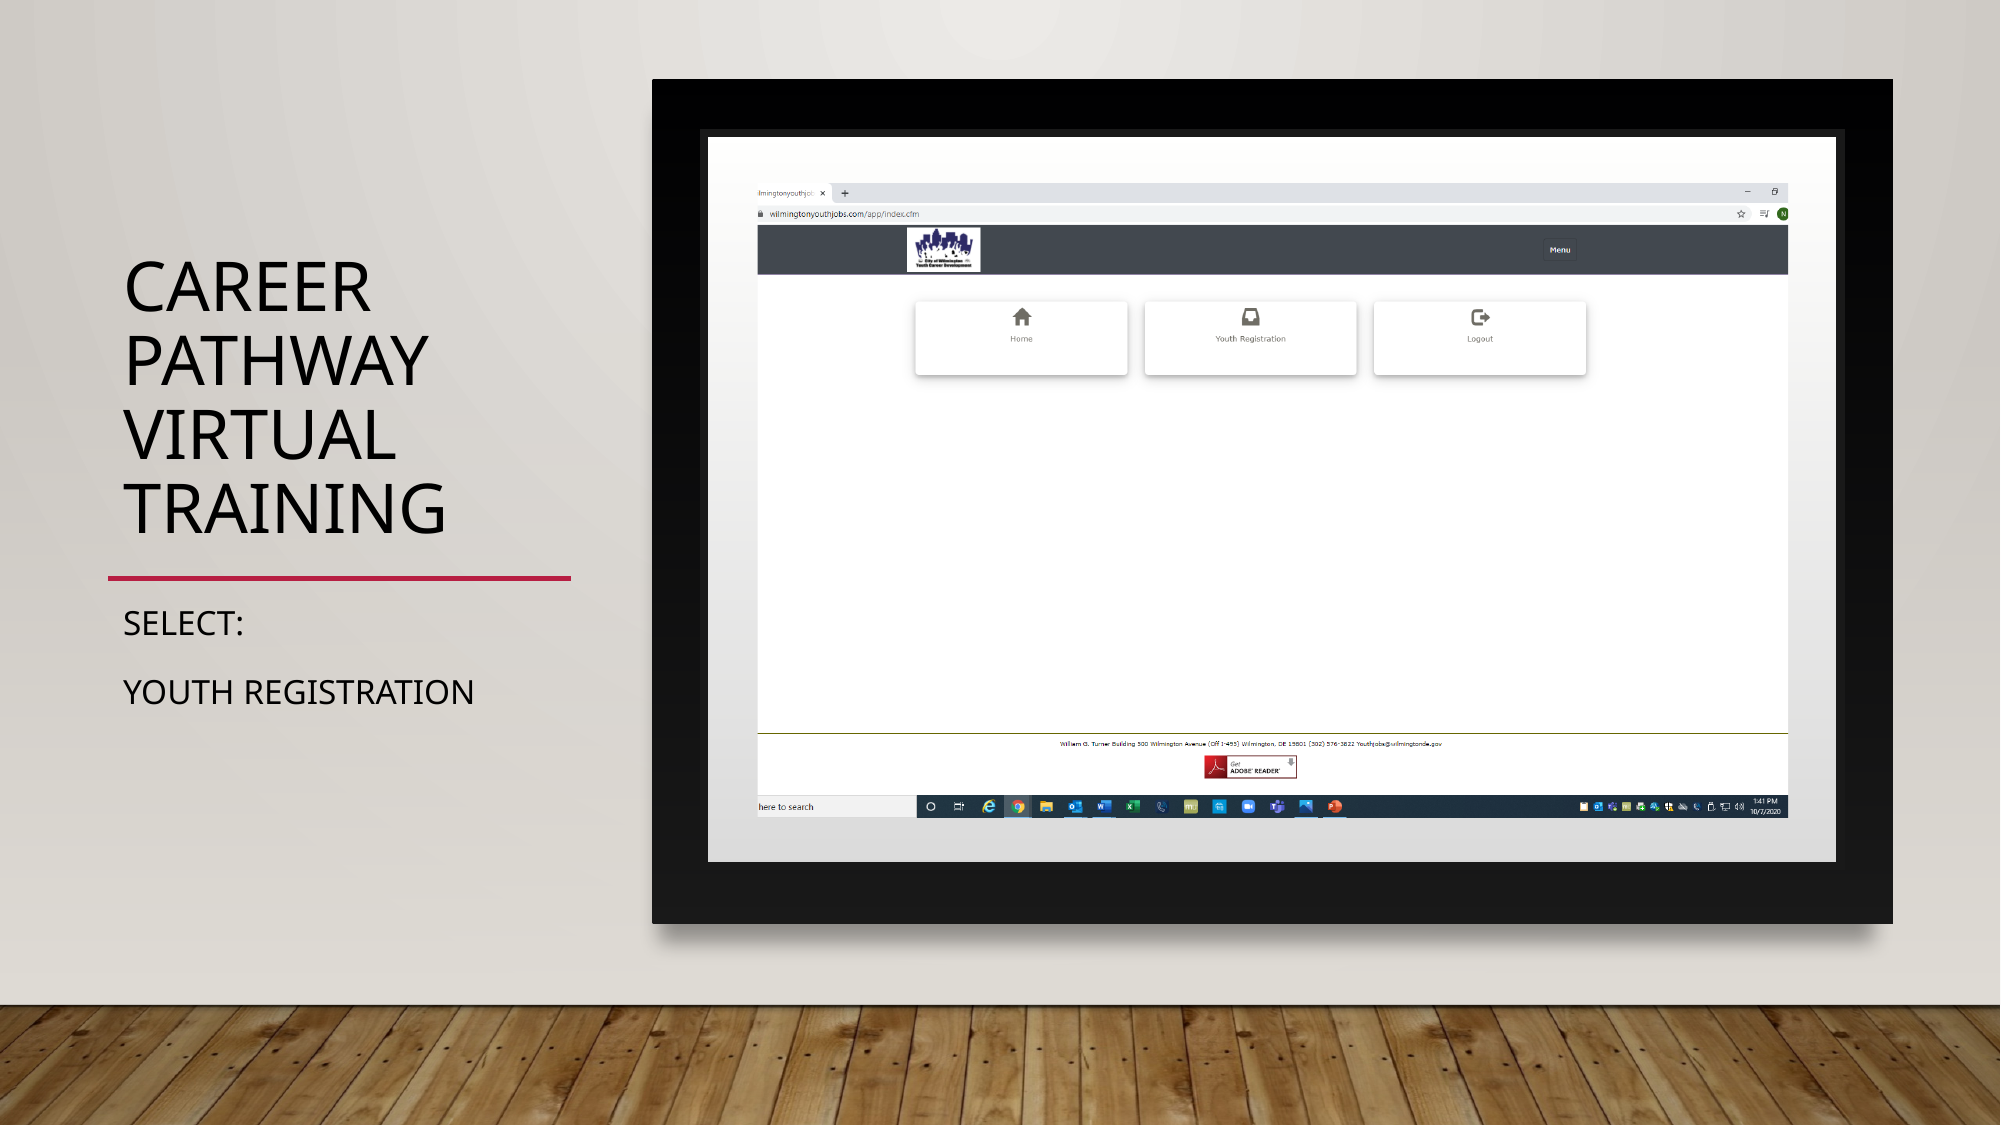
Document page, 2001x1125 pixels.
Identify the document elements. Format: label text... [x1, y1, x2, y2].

picture [0, 1006, 2000, 1125]
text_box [652, 78, 1894, 924]
picture [757, 182, 1789, 818]
title Career Pathway VIRTUAL Training [108, 241, 572, 549]
text_box [0, 330, 2000, 1004]
text_box [0, 0, 2000, 330]
list Select: Youth Registration [108, 580, 572, 844]
